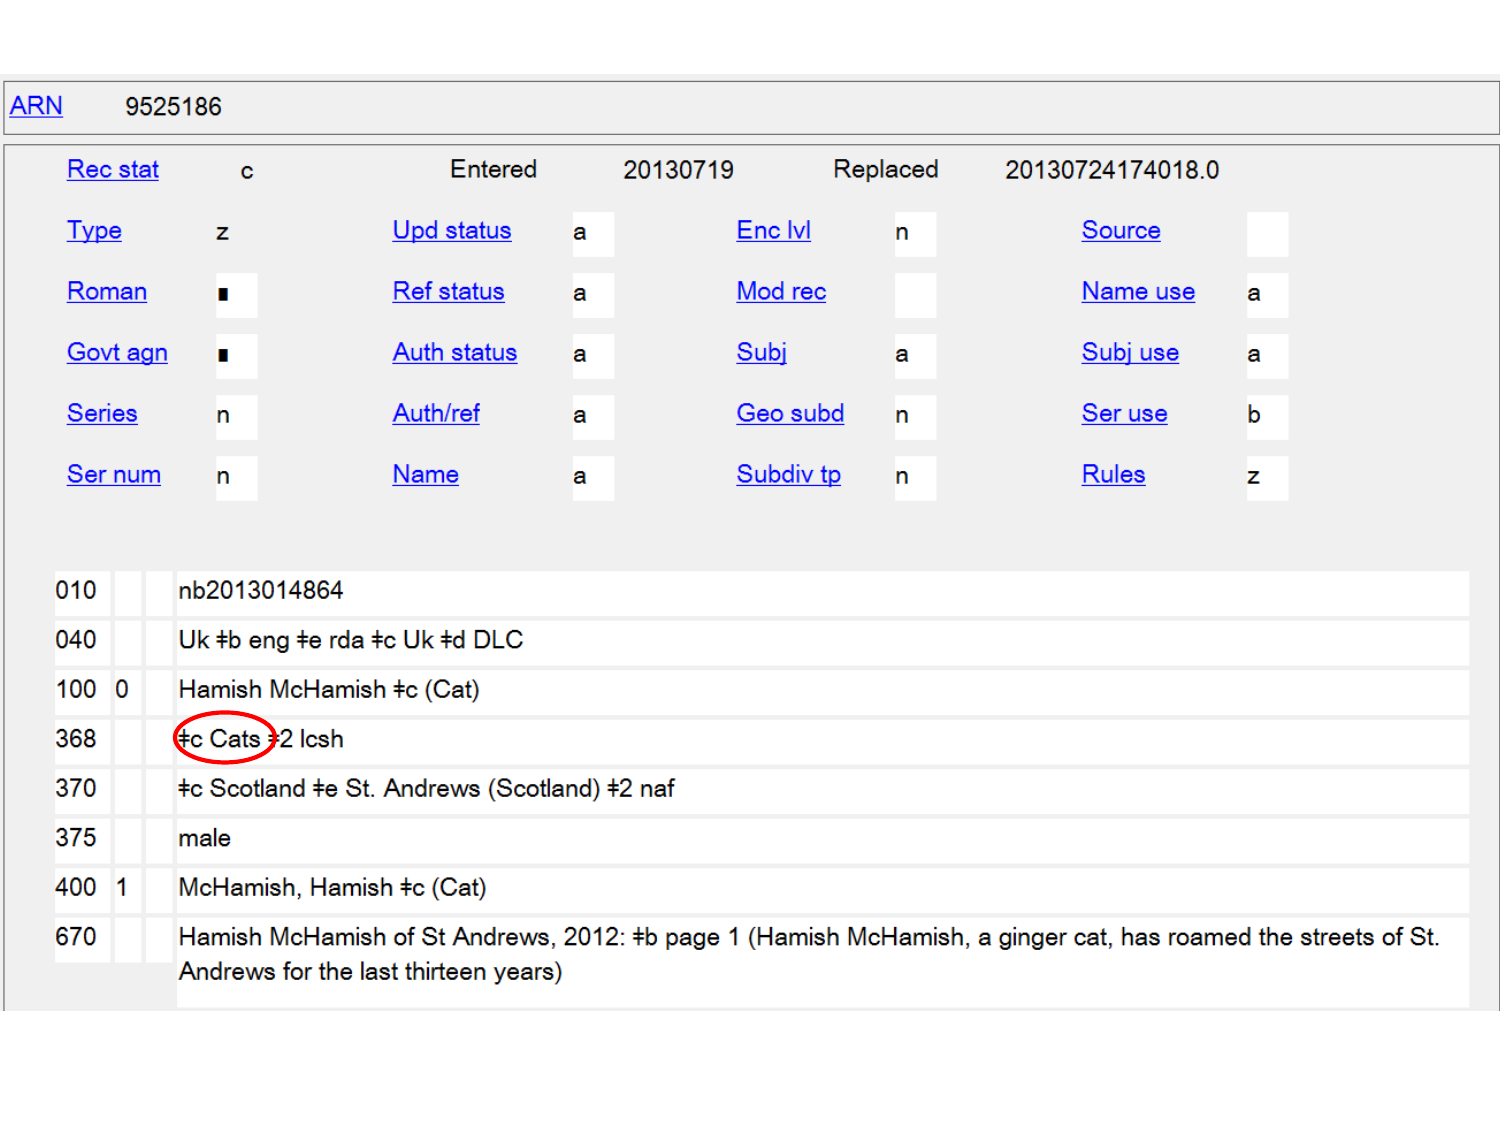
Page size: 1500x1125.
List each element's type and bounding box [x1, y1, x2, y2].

picture [0, 74, 1500, 1012]
